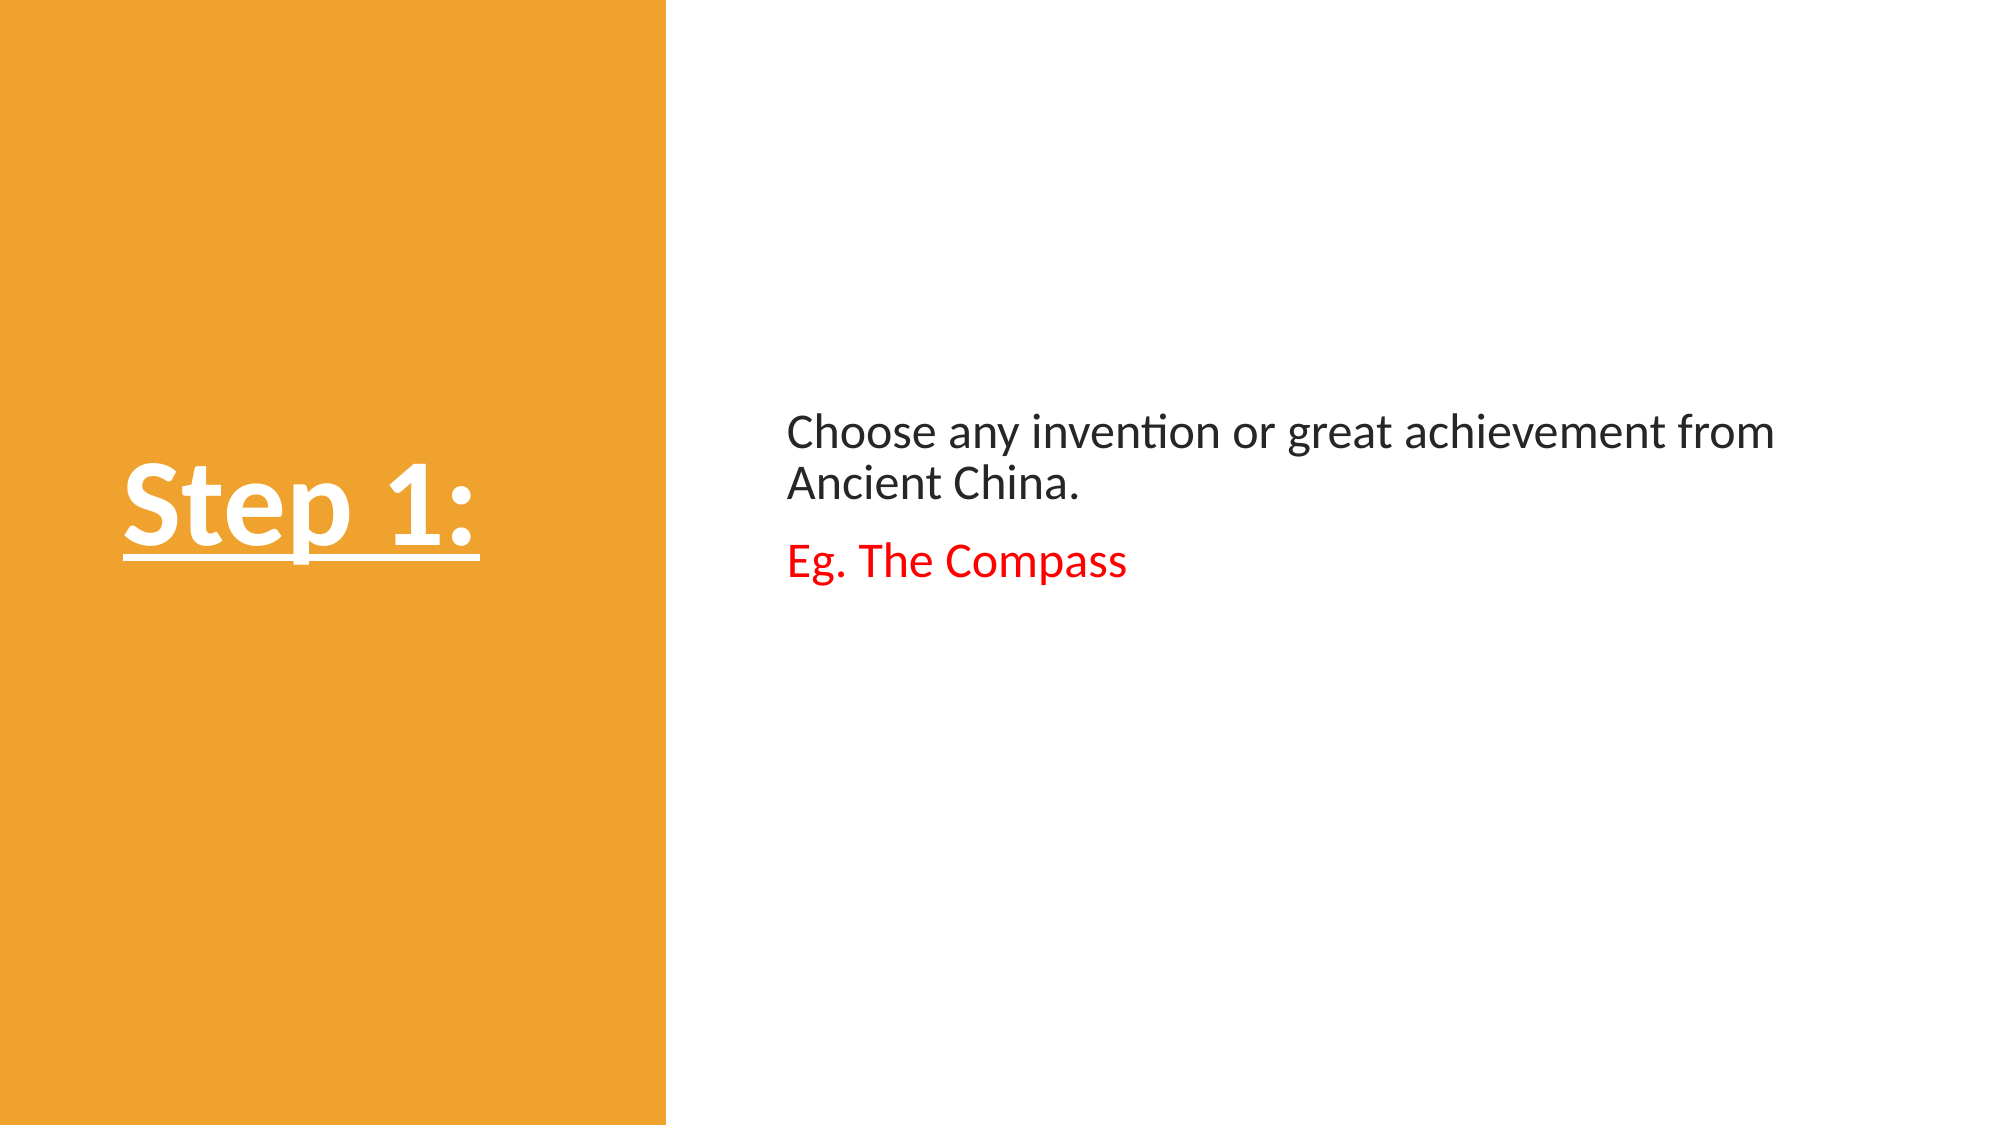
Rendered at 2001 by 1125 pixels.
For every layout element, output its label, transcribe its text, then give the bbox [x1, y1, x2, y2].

text_box [0, 0, 666, 1125]
list Choose any invention or great achievement from Ancient China. Eg. The Compass [756, 153, 1876, 972]
title Step 1: [107, 153, 598, 972]
